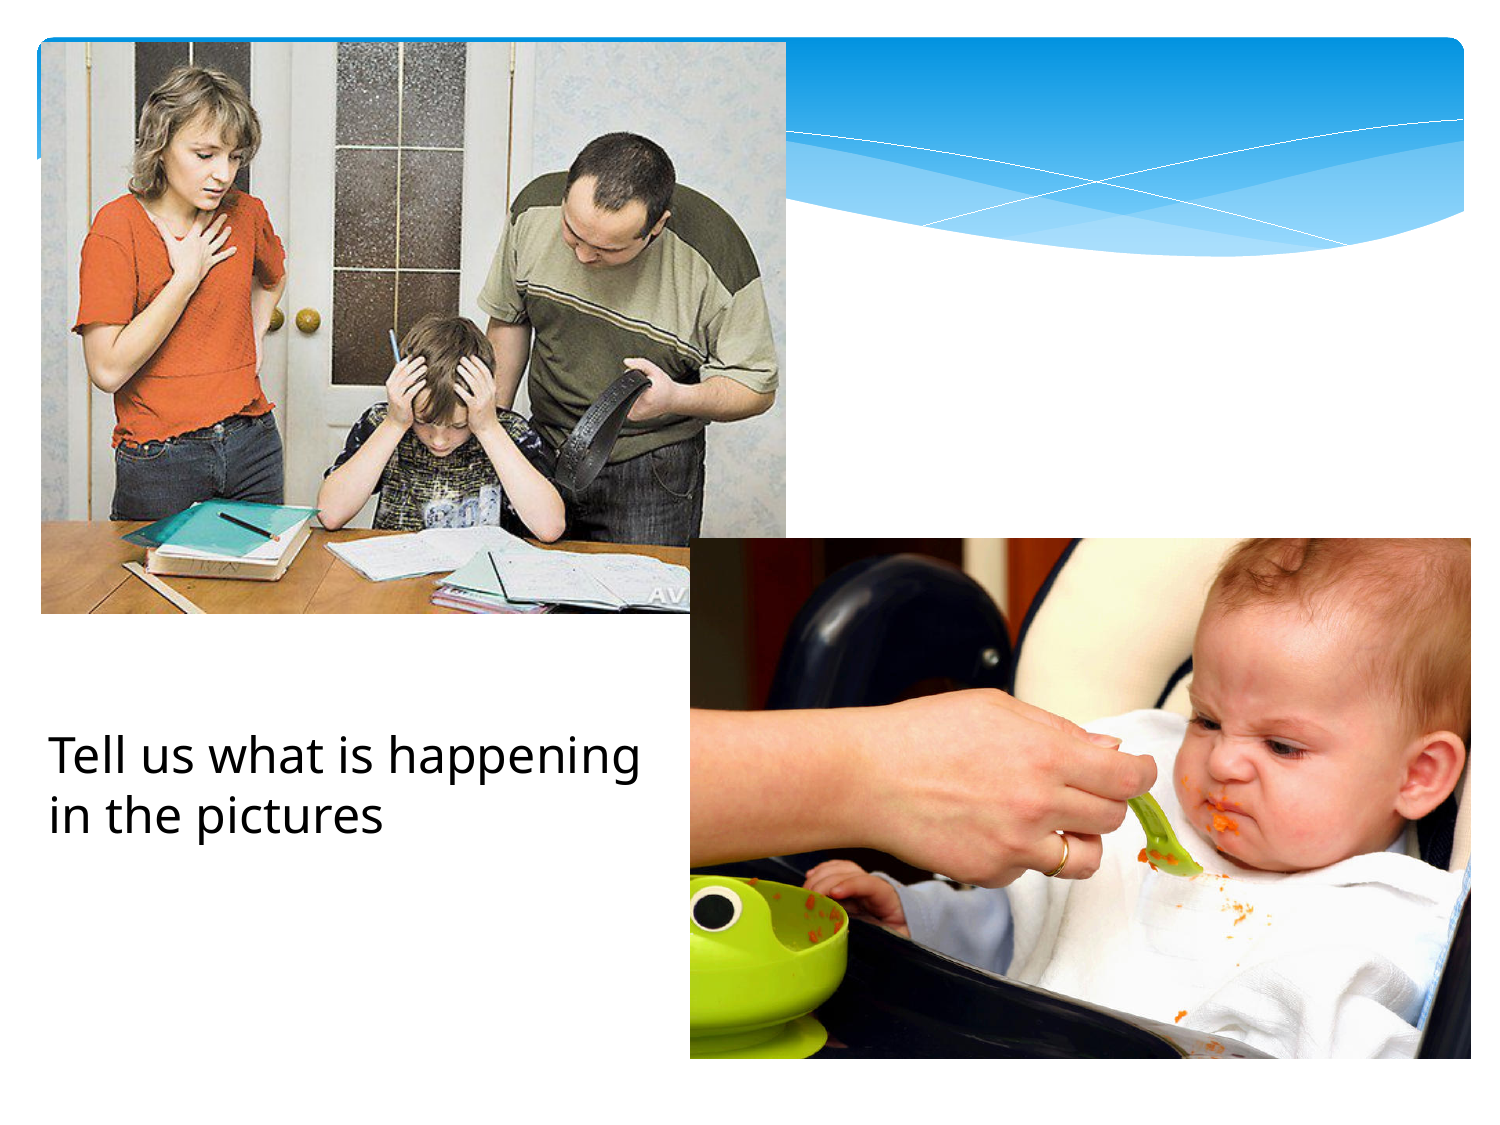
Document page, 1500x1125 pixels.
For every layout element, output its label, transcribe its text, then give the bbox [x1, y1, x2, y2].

picture [41, 42, 1471, 1059]
text_box Tell us what is happening in the pictures [33, 715, 670, 851]
